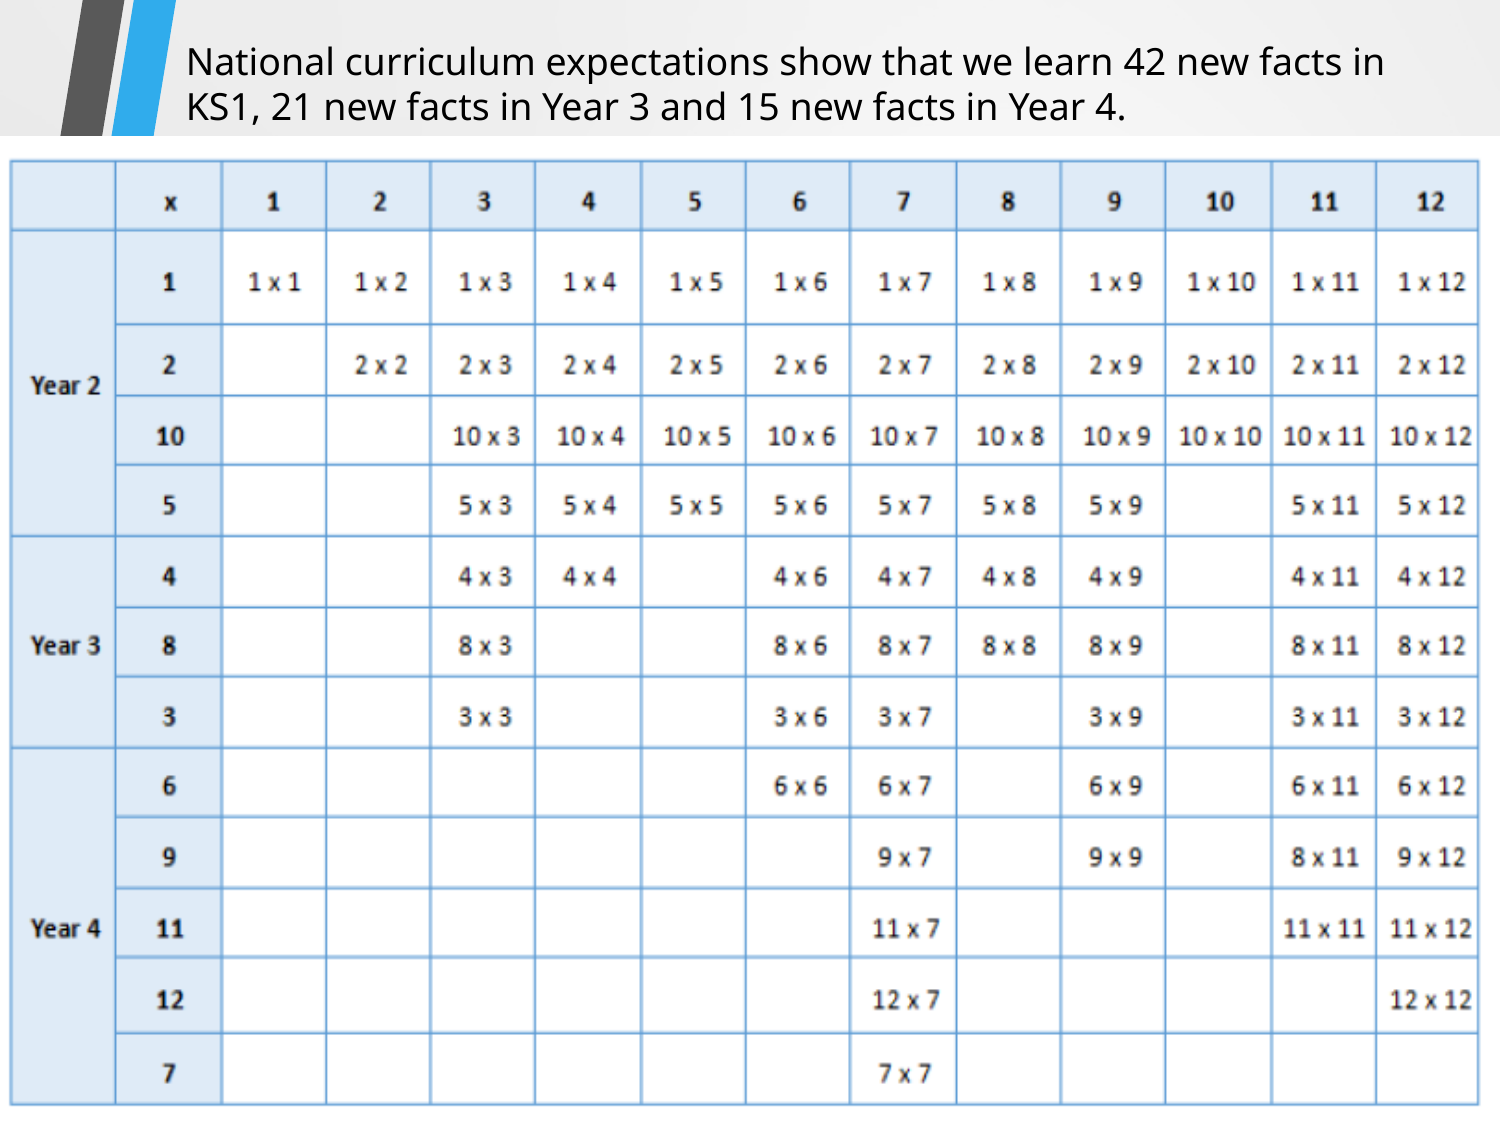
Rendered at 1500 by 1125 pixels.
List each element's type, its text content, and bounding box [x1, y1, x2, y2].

text_box National curriculum expectations show that we learn 42 new facts in KS1, 21 new facts in Year 3 and 15 new facts in Year 4. [171, 30, 1483, 136]
picture [0, 136, 1500, 1125]
